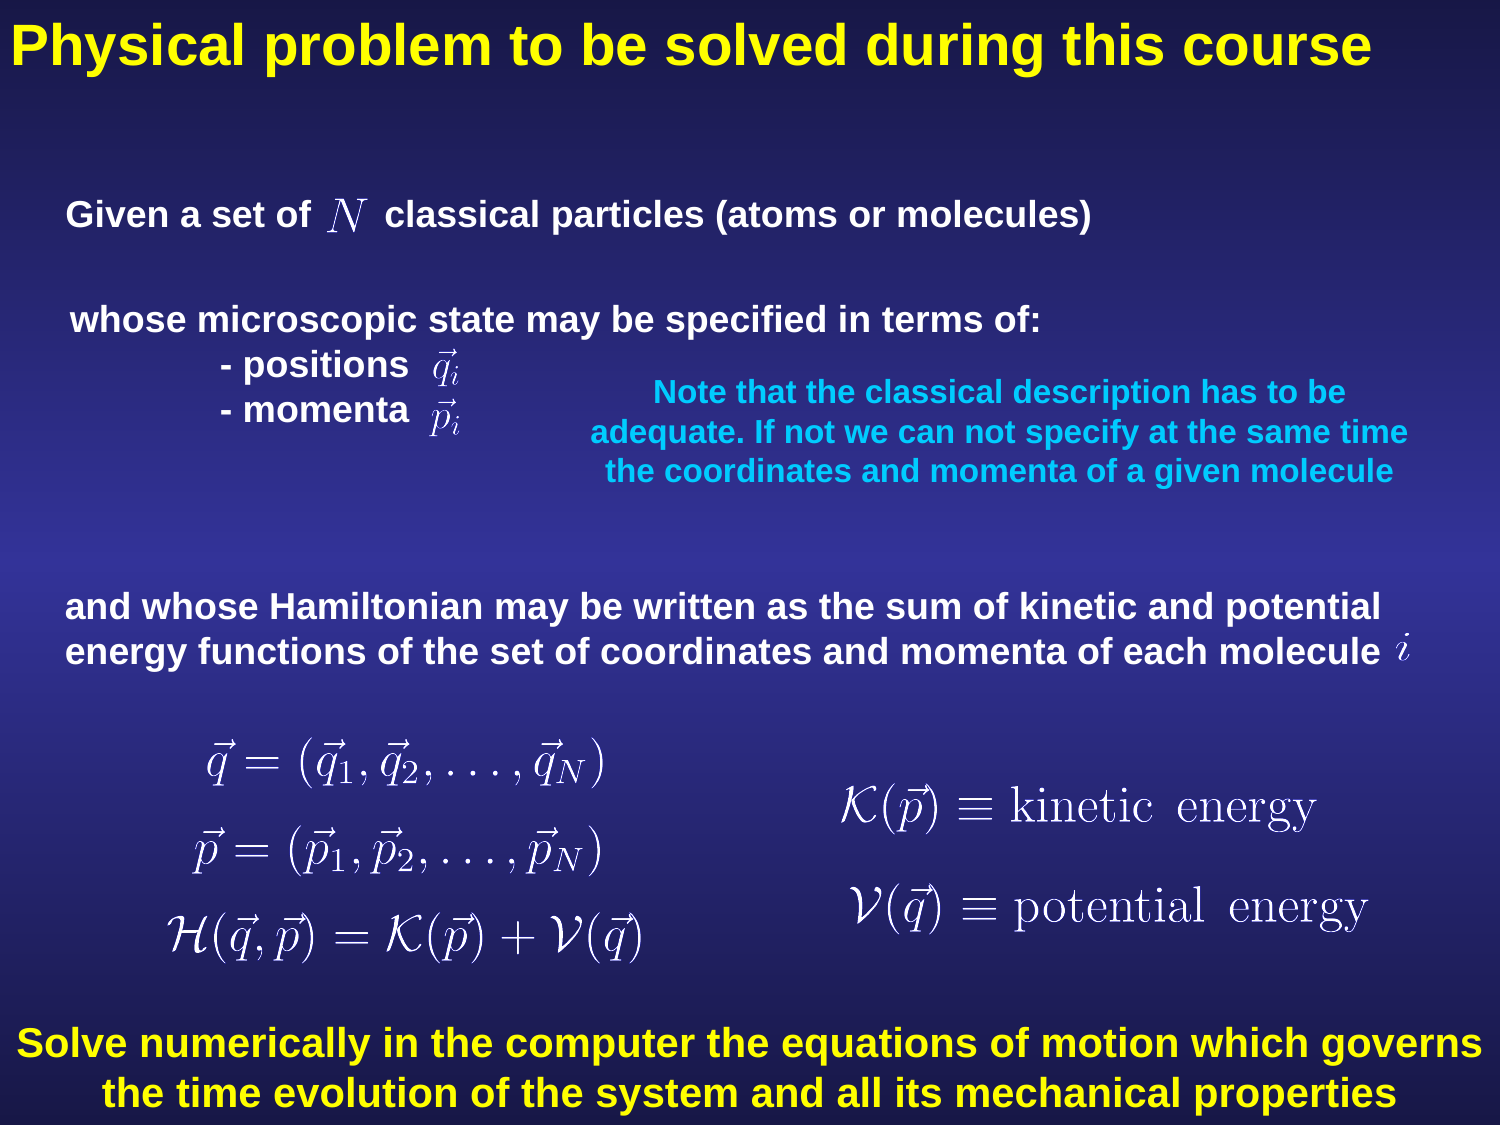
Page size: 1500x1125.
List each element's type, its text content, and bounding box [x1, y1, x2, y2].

text_box Note that the classical description has to be adequate. If not we can not specify at the same time the coordinates and momenta of a given molecule [562, 362, 1438, 497]
text_box Solve numerically in the computer the equations of motion which governs the time evolution of the system and all its mechanical properties [0, 1008, 1500, 1124]
text_box whose microscopic state may be specified in terms of: - positions - momenta [55, 287, 1058, 438]
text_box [49, 574, 1488, 968]
picture [424, 345, 467, 388]
text_box Physical problem to be solved during this course [0, 0, 1500, 84]
picture [424, 395, 471, 438]
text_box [50, 181, 1163, 243]
